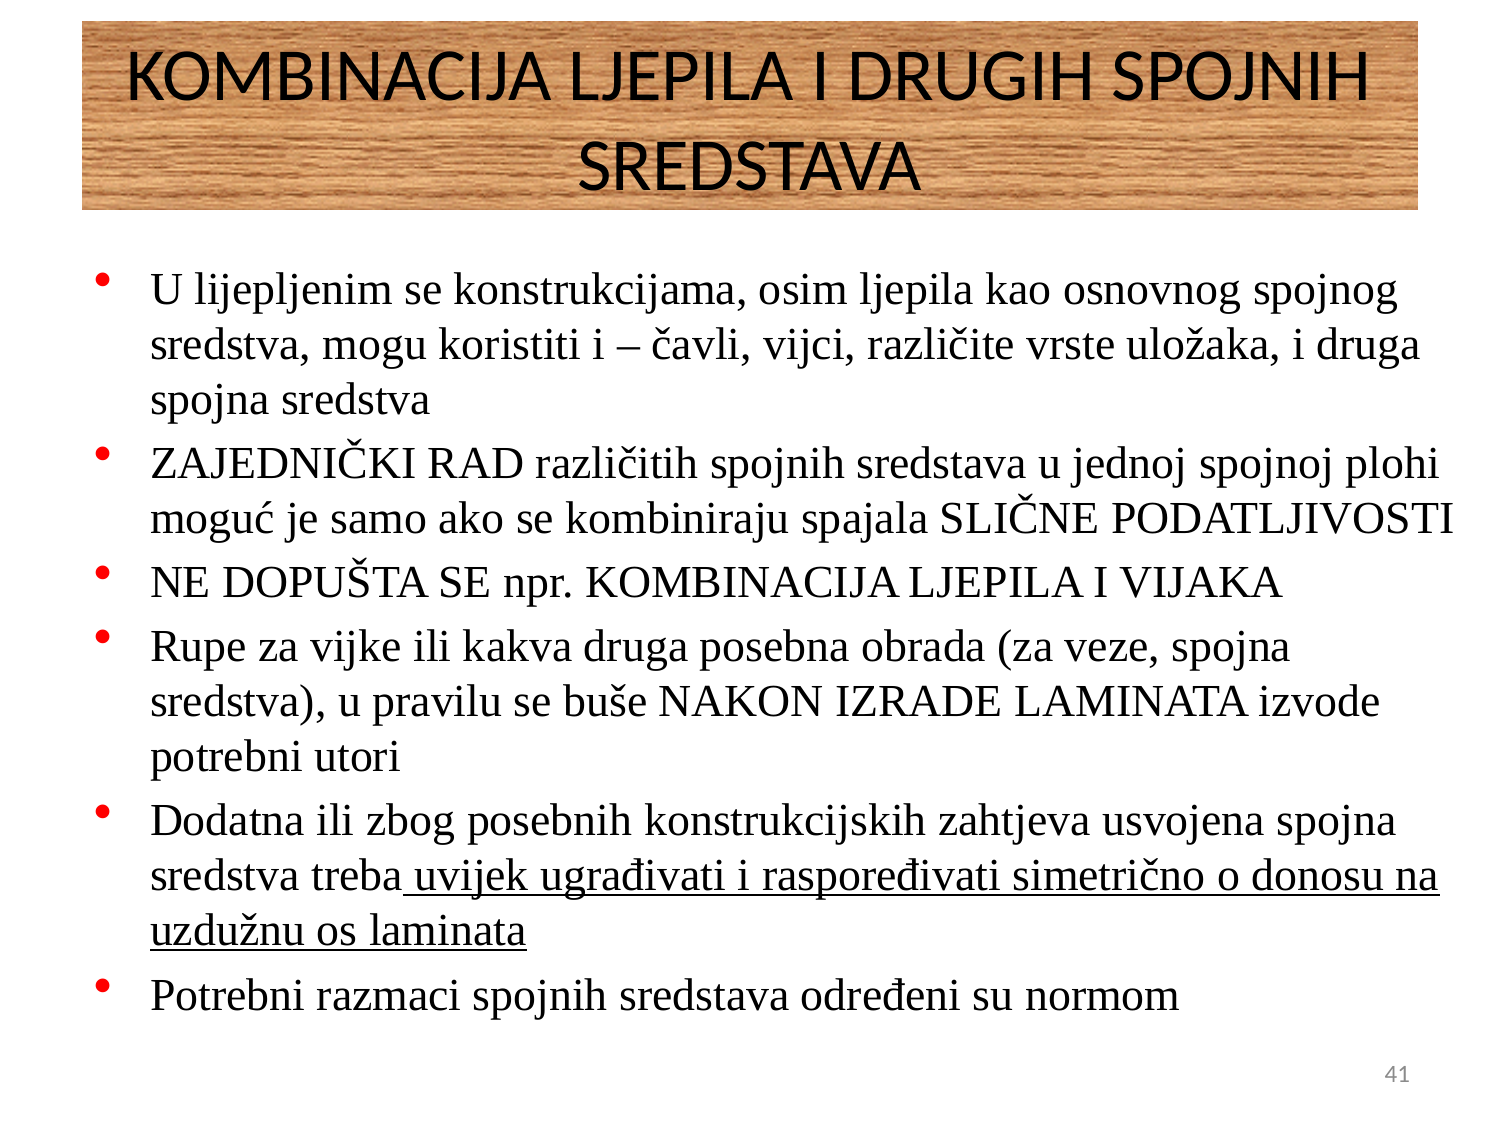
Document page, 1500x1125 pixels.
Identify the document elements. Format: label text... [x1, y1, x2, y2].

text_box U lijepljenim se konstrukcijama, osim ljepila kao osnovnog spojnog sredstva, mogu koristiti i – čavli, vijci, različite vrste uložaka, i druga spojna sredstva ZAJEDNIČKI RAD različitih spojnih sredstava u jednoj spojnoj plohi moguć je samo ako se kombiniraju spajala SLIČNE PODATLJIVOSTI NE DOPUŠTA SE npr. KOMBINACIJA LJEPILA I VIJAKA Rupe za vijke ili kakva druga posebna obrada (za veze, spojna sredstva), u pravilu se buše NAKON IZRADE LAMINATA izvode potrebni utori Dodatna ili zbog posebnih konstrukcijskih zahtjeva usvojena spojna sredstva treba uvijek ugrađivati i raspoređivati simetrično o donosu na uzdužnu os laminata Potrebni razmaci spojnih sredstava određeni su normom [93, 258, 1465, 1020]
title KOMBINACIJA LJEPILA I DRUGIH SPOJNIH SREDSTAVA [82, 21, 1418, 210]
slide_number 41 [1074, 1042, 1425, 1103]
